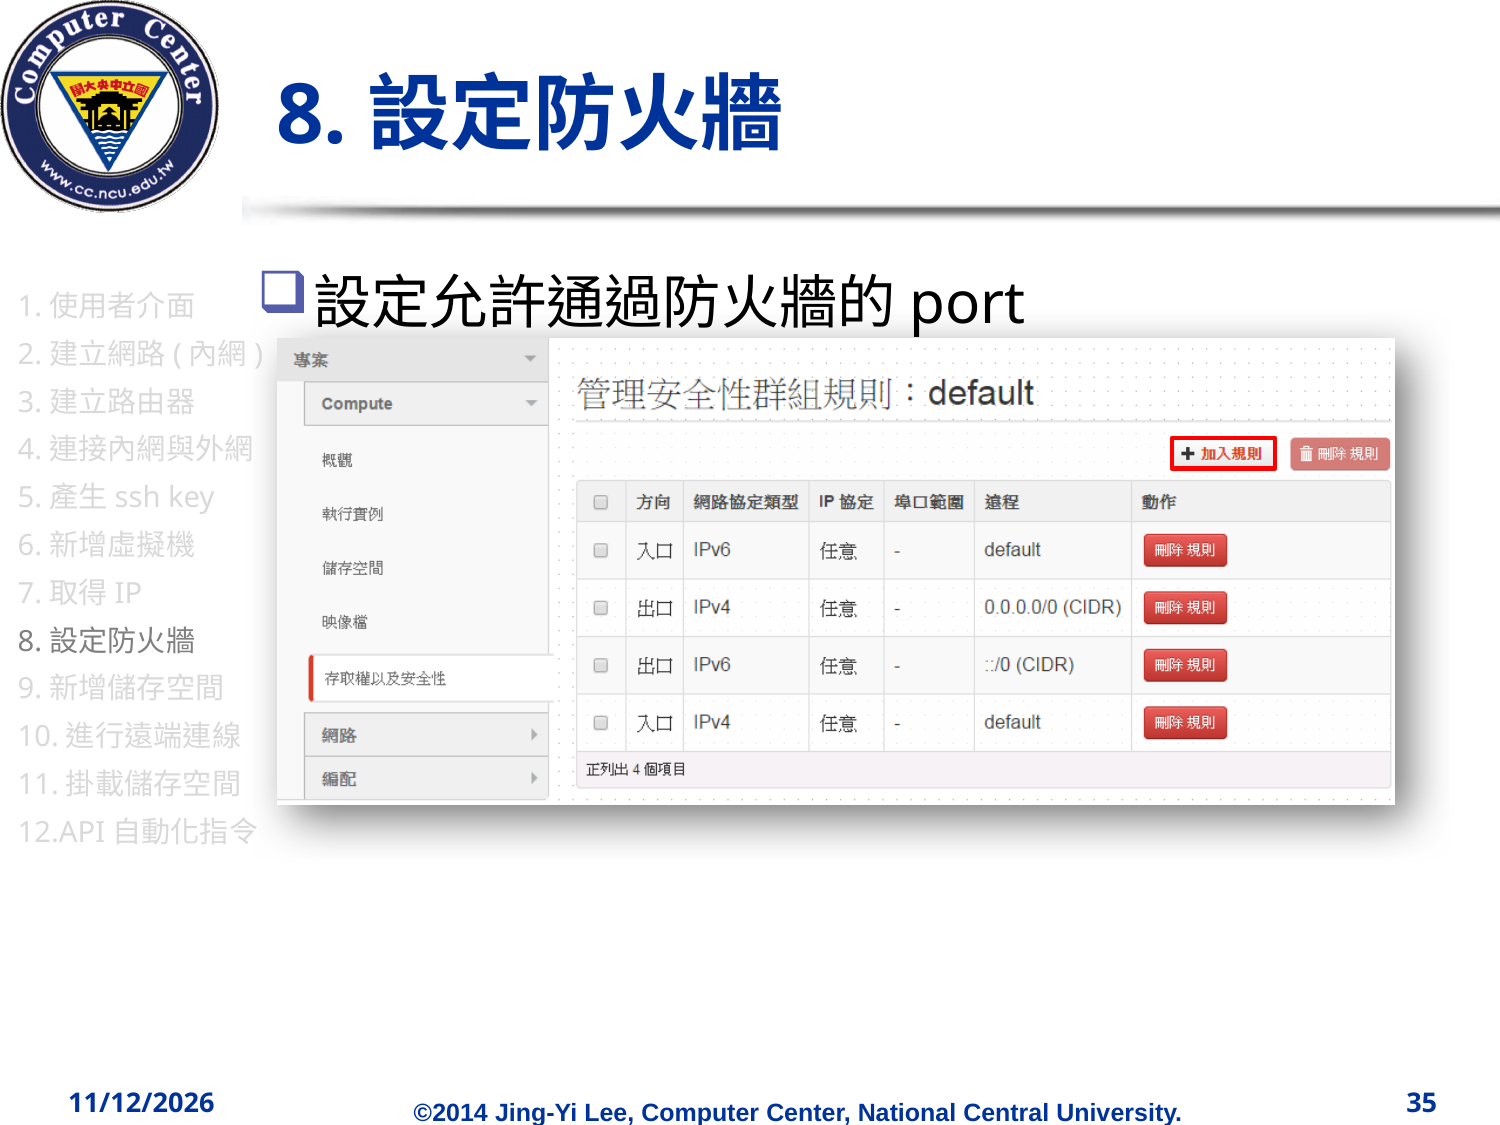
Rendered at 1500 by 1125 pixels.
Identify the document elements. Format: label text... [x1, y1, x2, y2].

text_box 1.使用者介面 2.建立網路(內網) 3.建立路由器 4.連接內網與外網 5.產生ssh key 6.新增虛擬機 7.取得IP 8.設定防火牆 9.新增儲存空間 10.進行遠端連線 11.掛載儲存空間 12.API自動化指令 [2, 273, 1279, 1059]
title 8.設定防火牆 [261, 42, 1500, 179]
picture [0, 0, 219, 219]
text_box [277, 337, 1395, 805]
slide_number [53, 1078, 366, 1125]
picture [242, 196, 1500, 225]
slide_number 35 [1139, 1078, 1453, 1125]
list 設定允許通過防火牆的port [242, 243, 1471, 1000]
